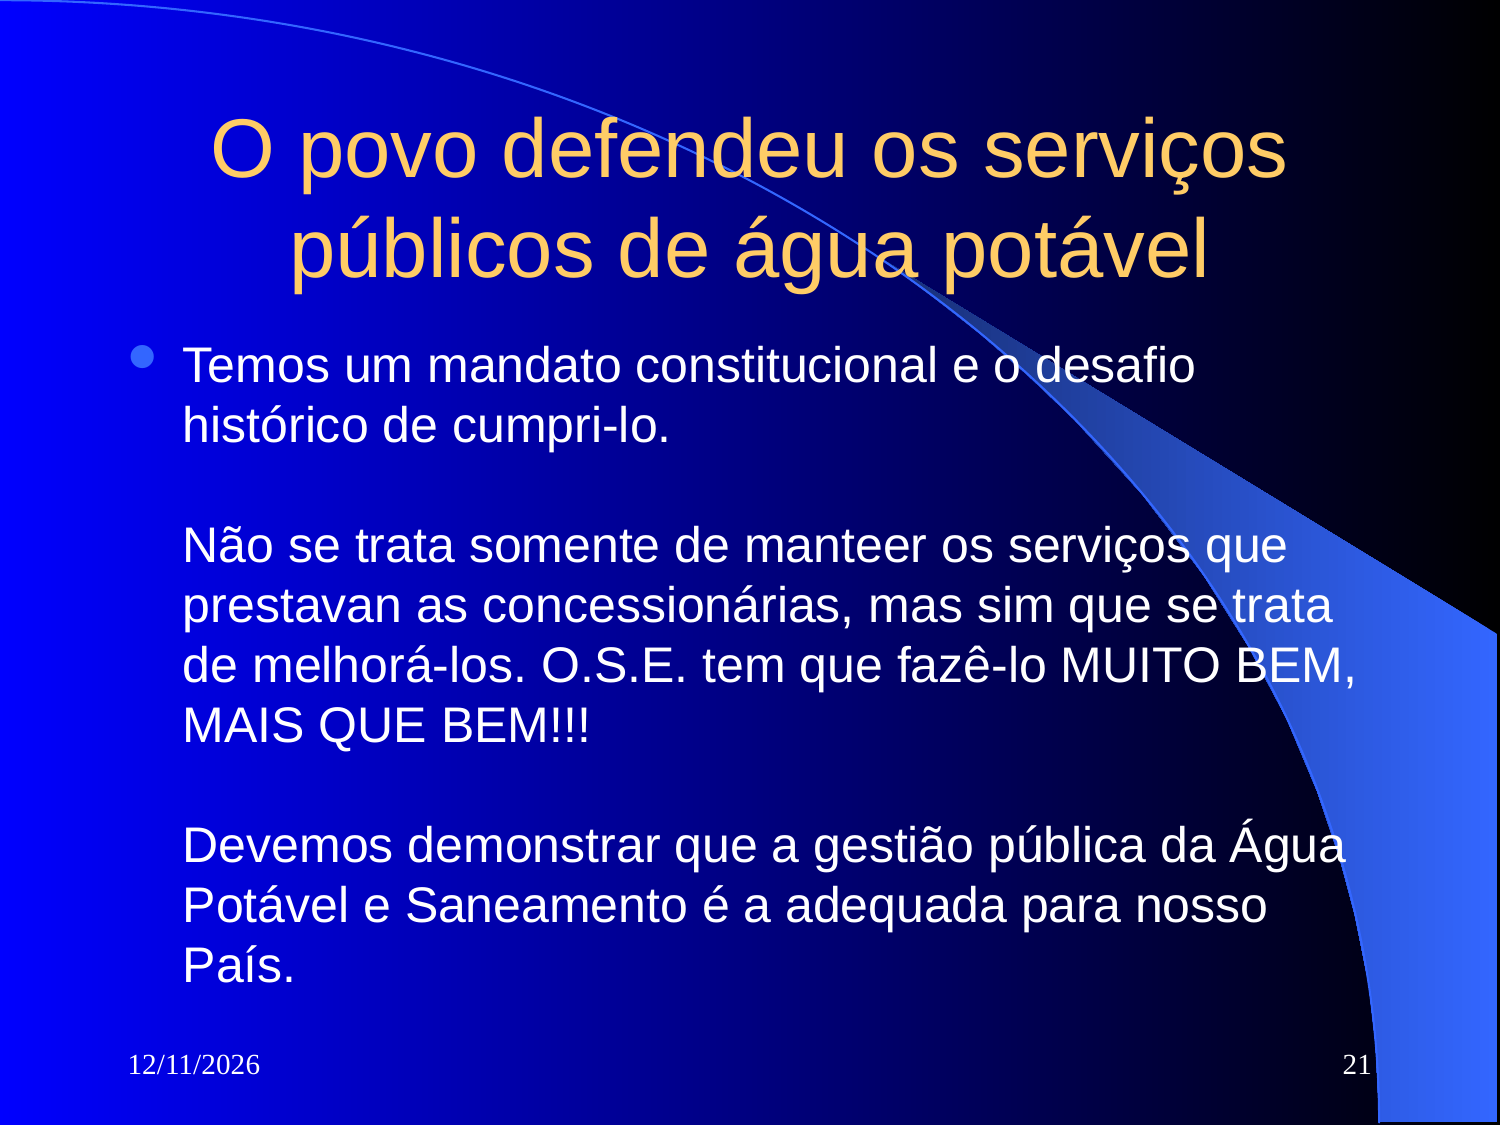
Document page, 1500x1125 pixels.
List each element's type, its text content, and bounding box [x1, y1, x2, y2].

text_box 21 [1074, 1024, 1388, 1100]
text_box O povo defendeu os serviços públicos de água potável [112, 99, 1388, 288]
text_box 18/05/2016 [112, 1024, 425, 1100]
text_box Temos um mandato constitucional e o desafio histórico de cumpri-lo. Não se trata somente de manteer os serviços que prestavan as concessionárias, mas sim que se trata de melhorá-los. O.S.E. tem que fazê-lo MUITO BEM, MAIS QUE BEM!!! Devemos demonstrar que a gestião pública da Água Potável e Saneamento é a adequada para nosso País. [112, 324, 1388, 1000]
